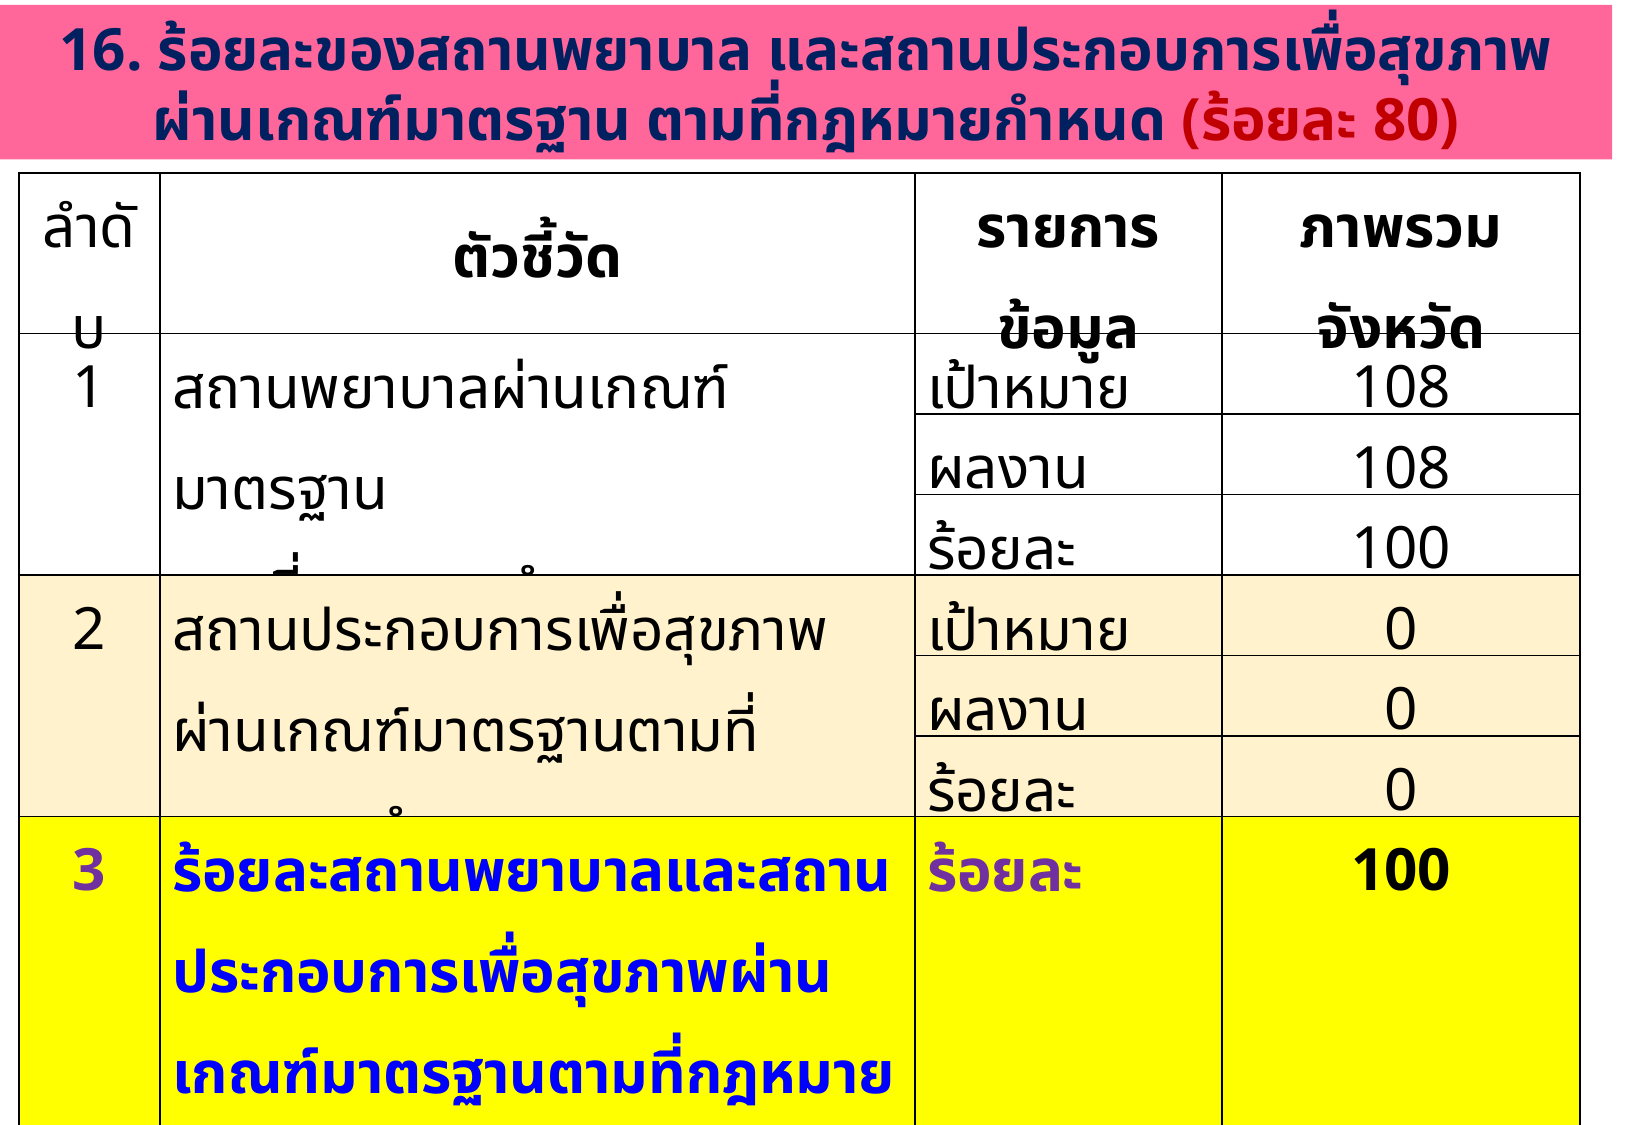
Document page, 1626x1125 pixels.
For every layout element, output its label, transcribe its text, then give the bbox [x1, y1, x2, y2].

table_cell 100 [1223, 817, 1579, 1125]
table_cell 108 [1223, 415, 1579, 494]
table_cell ร้อยละ [916, 495, 1221, 574]
text_box 16. ร้อยละของสถานพยาบาล และสถานประกอบการเพื่อสุขภาพ ผ่านเกณฑ์มาตรฐาน ตามที่กฎหมายกำหนด (ร้อยละ 80) [0, 4, 1613, 160]
table_cell ผลงาน [916, 415, 1221, 494]
table_cell ร้อยละสถานพยาบาลและสถานประกอบการเพื่อสุขภาพผ่านเกณฑ์มาตรฐานตามที่กฎหมายกำหนด (ร้อยละ80) [161, 817, 914, 1125]
table_cell 108 [1223, 334, 1579, 413]
table_cell ร้อยละ [916, 817, 1221, 1125]
table_cell 100 [1223, 495, 1579, 574]
table_cell 1 [20, 334, 159, 574]
table_cell เป้าหมาย [916, 576, 1221, 655]
table_header ภาพรวมจังหวัด [1223, 174, 1579, 333]
table_header ลำดับ [20, 174, 159, 333]
table_cell สถานพยาบาลผ่านเกณฑ์มาตรฐาน ตามที่กฎหมายกำหนด [161, 334, 914, 574]
table_cell 0 [1223, 656, 1579, 735]
table_cell เป้าหมาย [916, 334, 1221, 413]
table_cell ผลงาน [916, 656, 1221, 735]
table_header ตัวชี้วัด [161, 174, 914, 333]
table_cell สถานประกอบการเพื่อสุขภาพผ่านเกณฑ์มาตรฐานตามที่กฎหมายกำหนด [161, 576, 914, 816]
table_cell 0 [1223, 737, 1579, 816]
table_cell ร้อยละ [916, 737, 1221, 816]
table_cell 0 [1223, 576, 1579, 655]
table_header รายการข้อมูล [916, 174, 1221, 333]
table_cell 2 [20, 576, 159, 816]
table_cell 3 [20, 817, 159, 1125]
